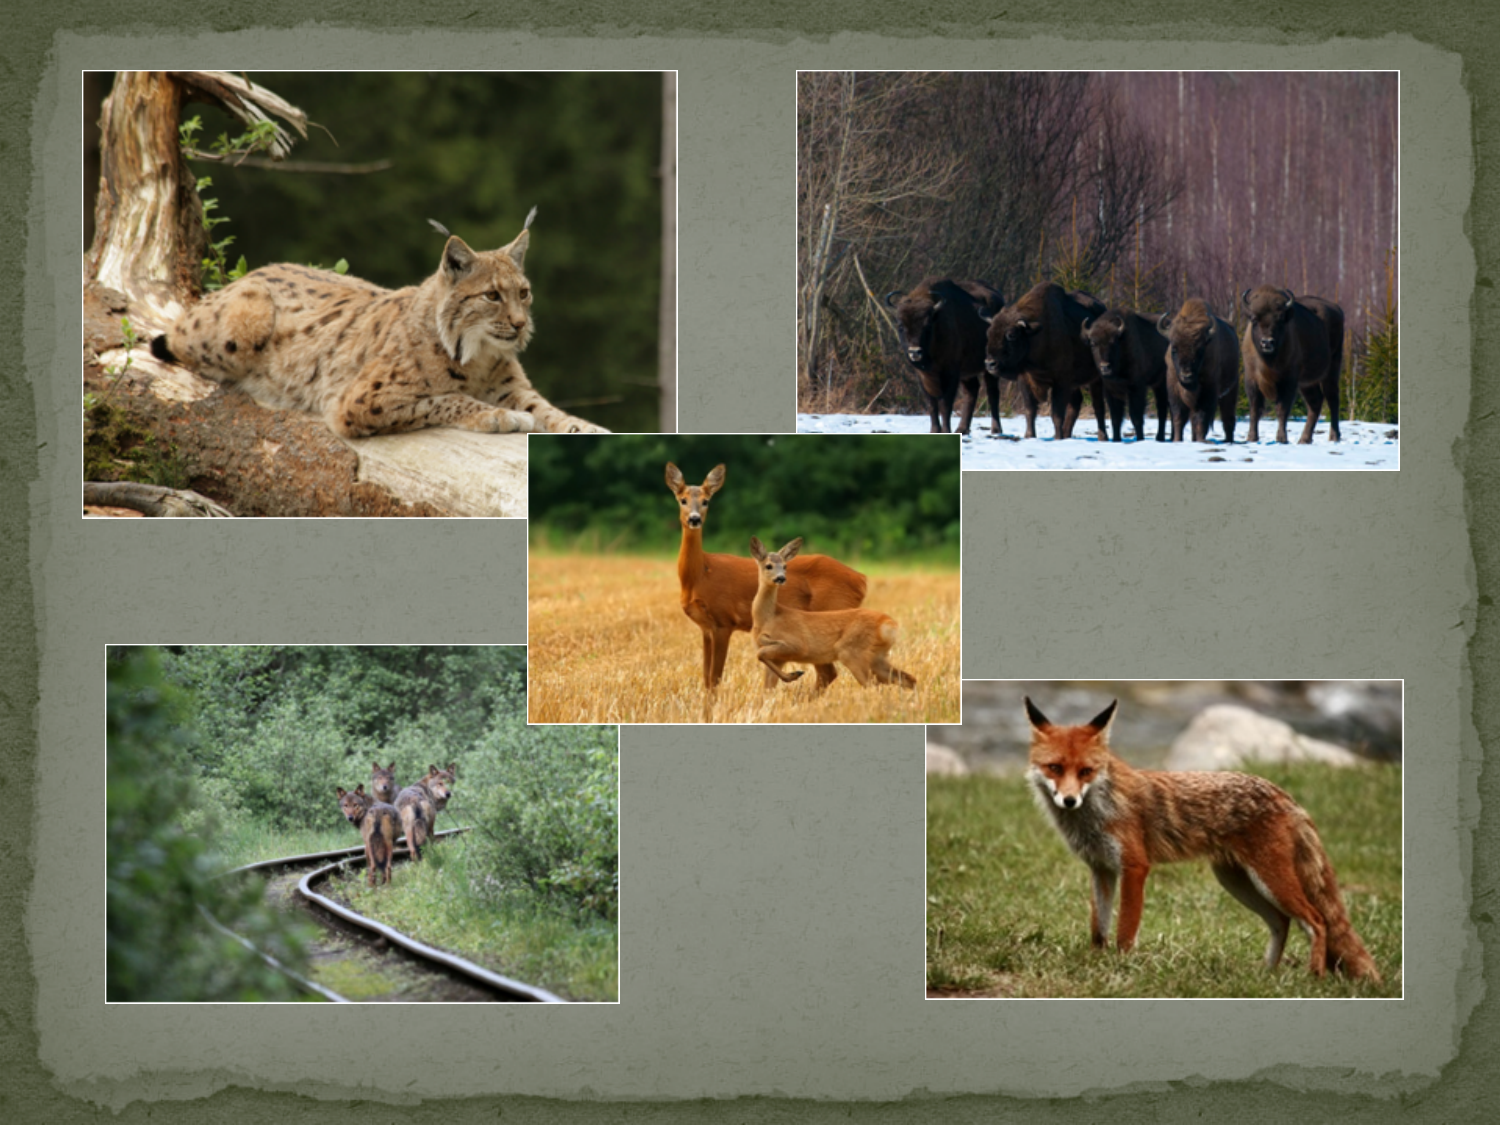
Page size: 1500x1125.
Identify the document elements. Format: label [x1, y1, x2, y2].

picture [82, 70, 1404, 1004]
